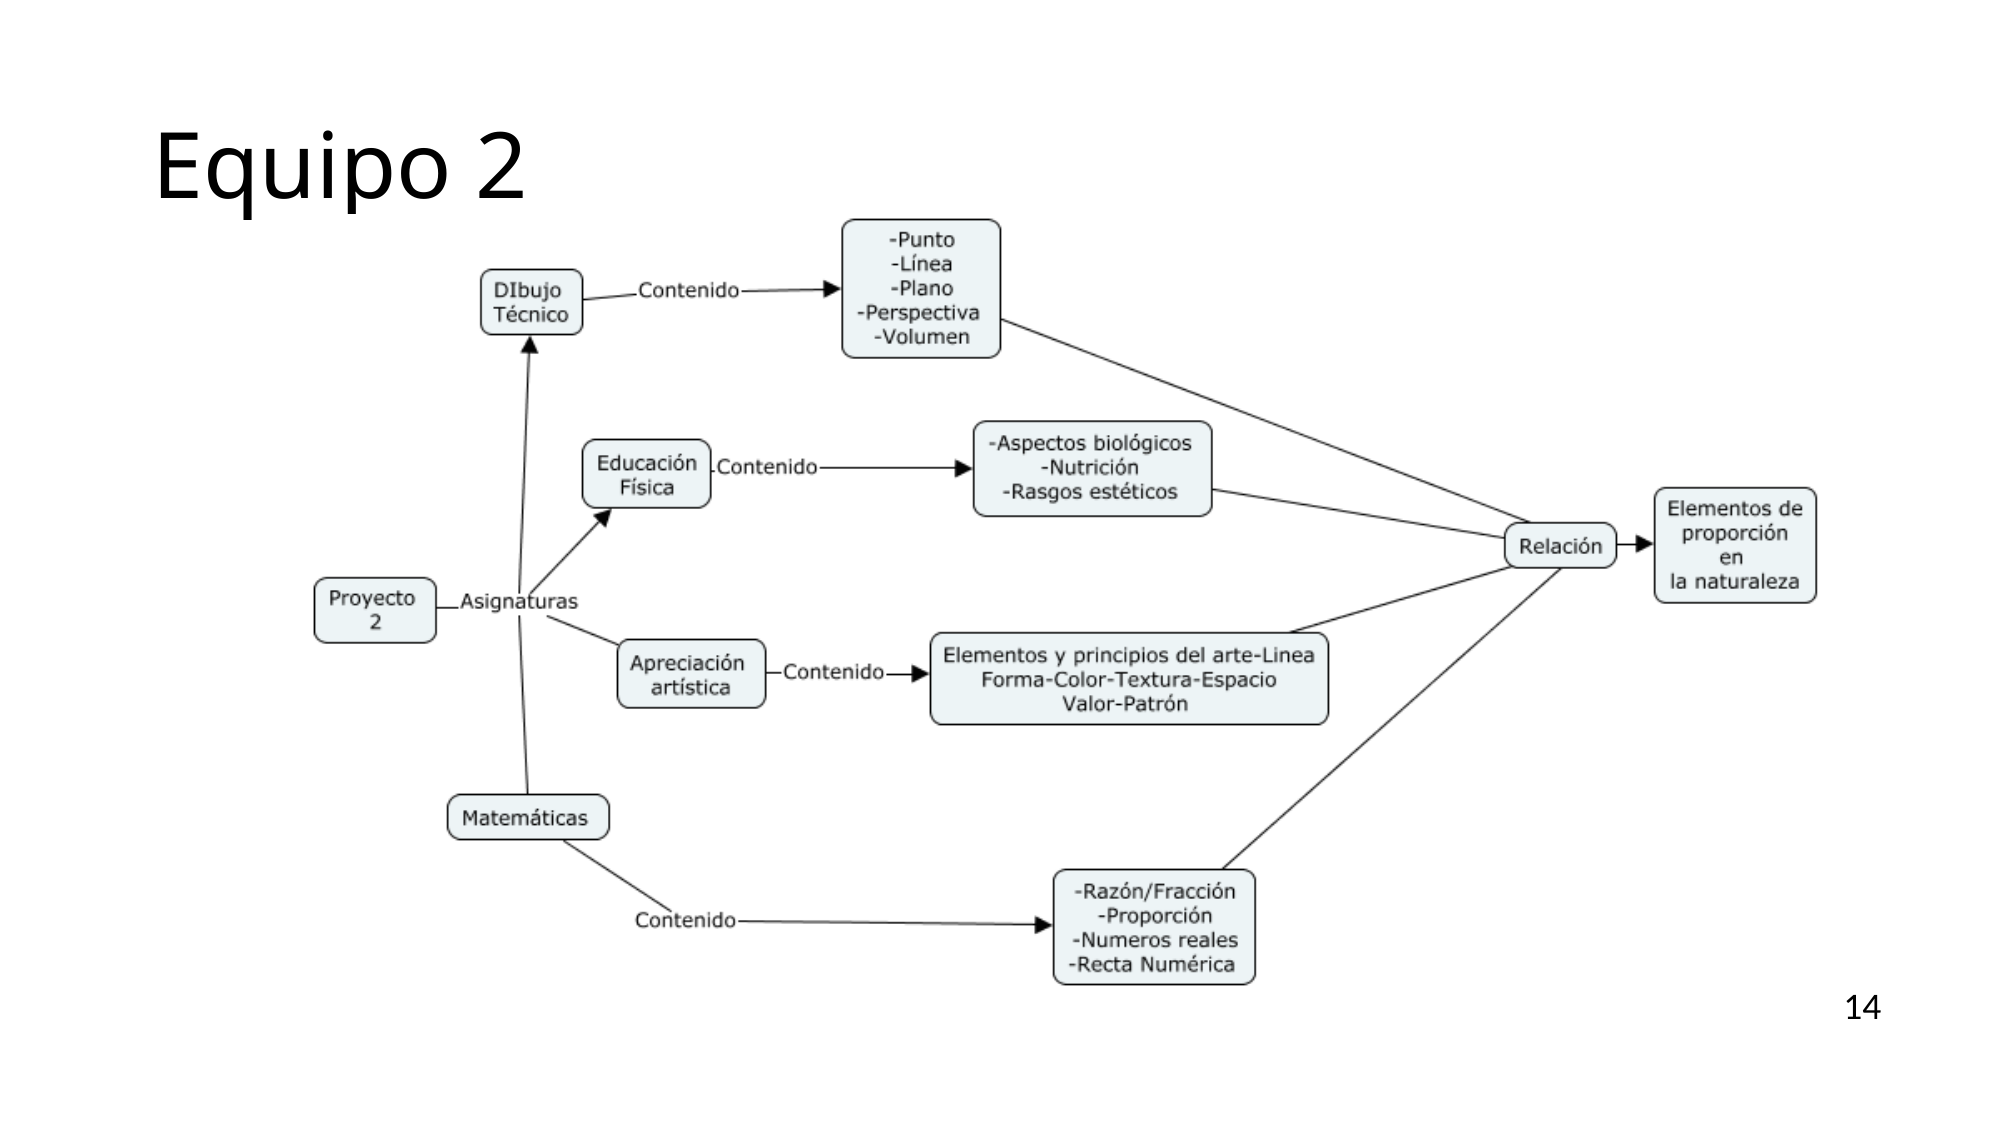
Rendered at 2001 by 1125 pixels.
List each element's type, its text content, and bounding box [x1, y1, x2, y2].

text_box 14 [1828, 974, 1897, 1035]
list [309, 214, 1854, 1014]
title Equipo 2 [137, 59, 1863, 278]
